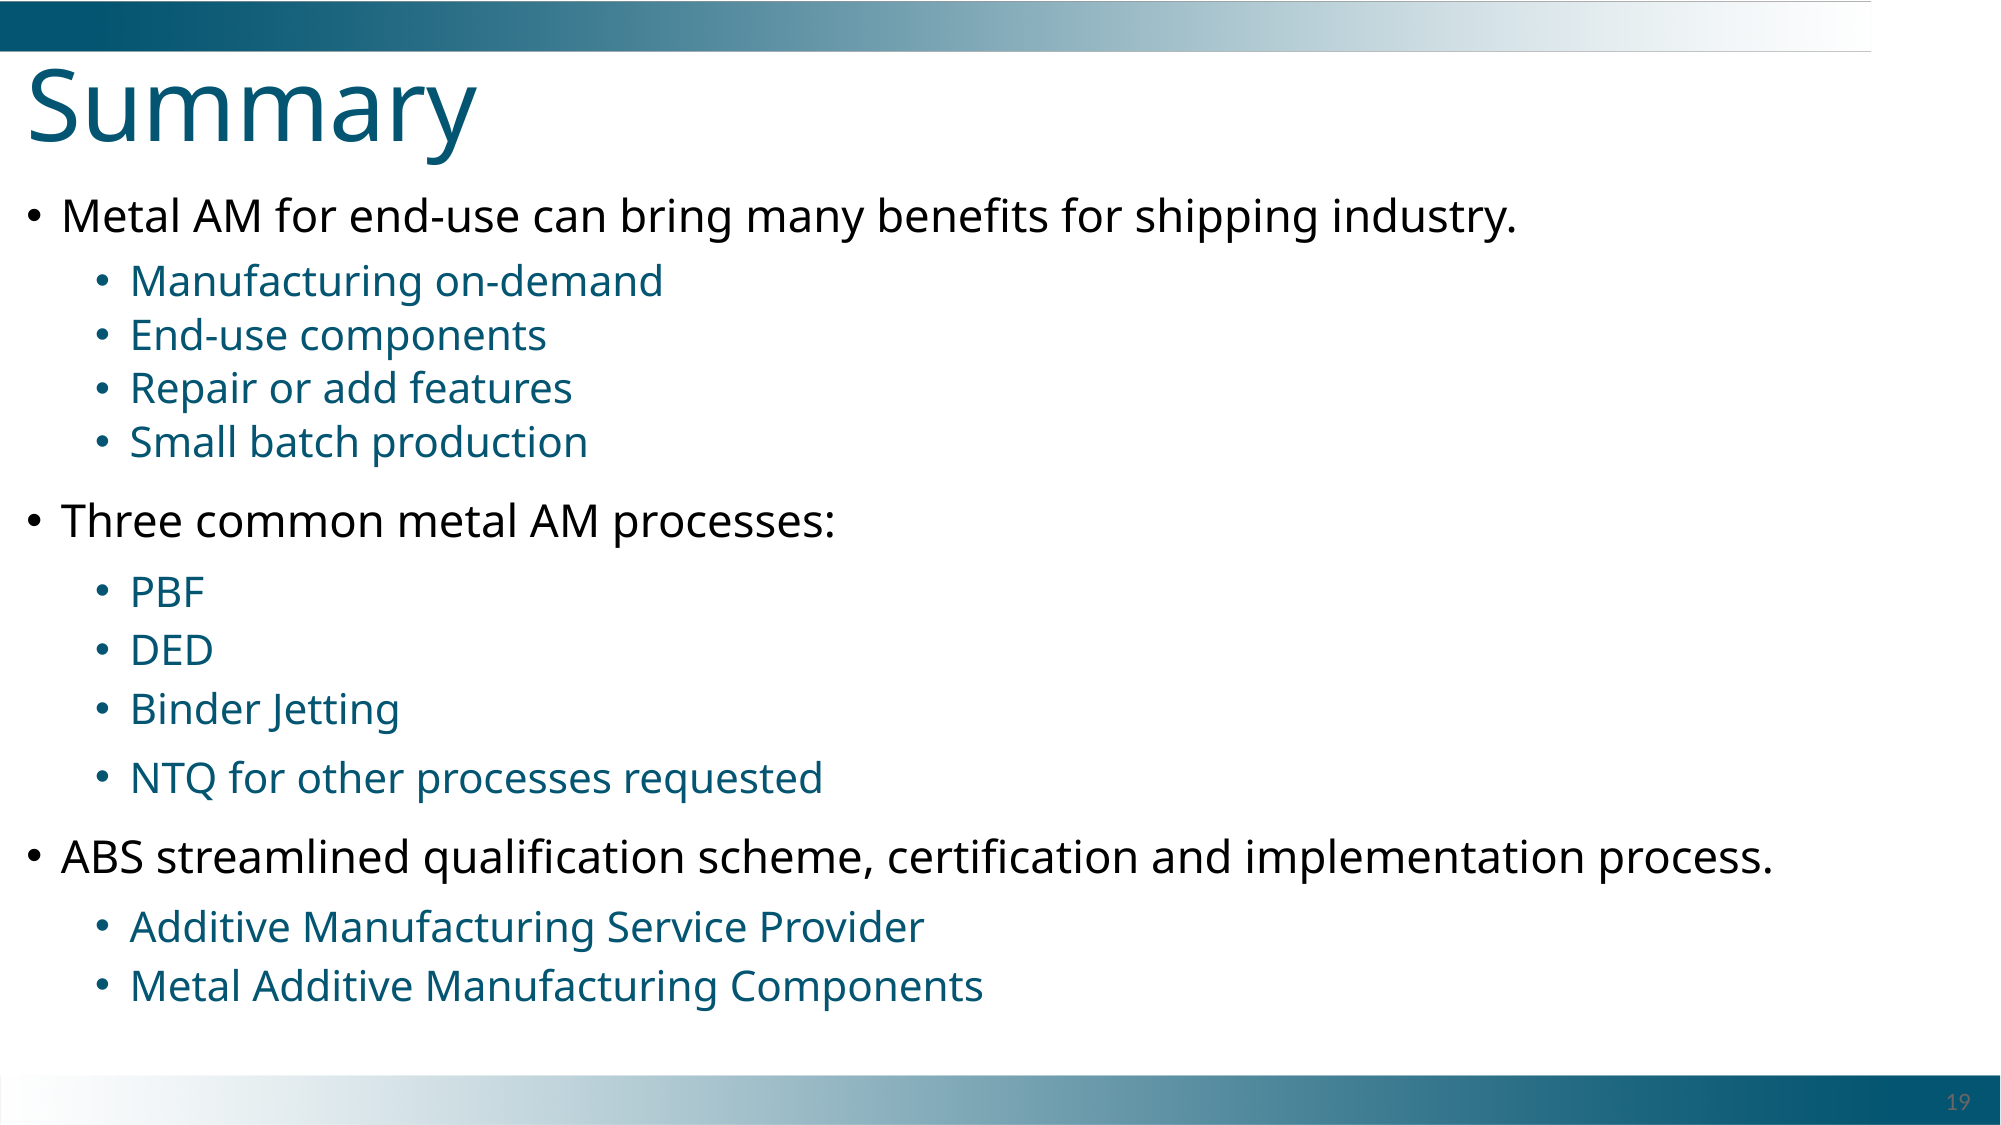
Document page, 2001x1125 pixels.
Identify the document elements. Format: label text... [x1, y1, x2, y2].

picture [0, 0, 1965, 210]
picture [0, 1048, 2001, 1125]
slide_number 19 [1535, 1070, 1986, 1125]
list Metal AM for end-use can bring many benefits for shipping industry. Manufacturing on-demand End-use components Repair or add features Small batch production Three common metal AM processes: PBF DED Binder Jetting NTQ for other processes requested ABS streamlined qualification scheme, certification and implementation process. Additive Manufacturing Service Provider Metal Additive Manufacturing Components [11, 185, 1907, 1021]
title Summary [11, 35, 1737, 171]
